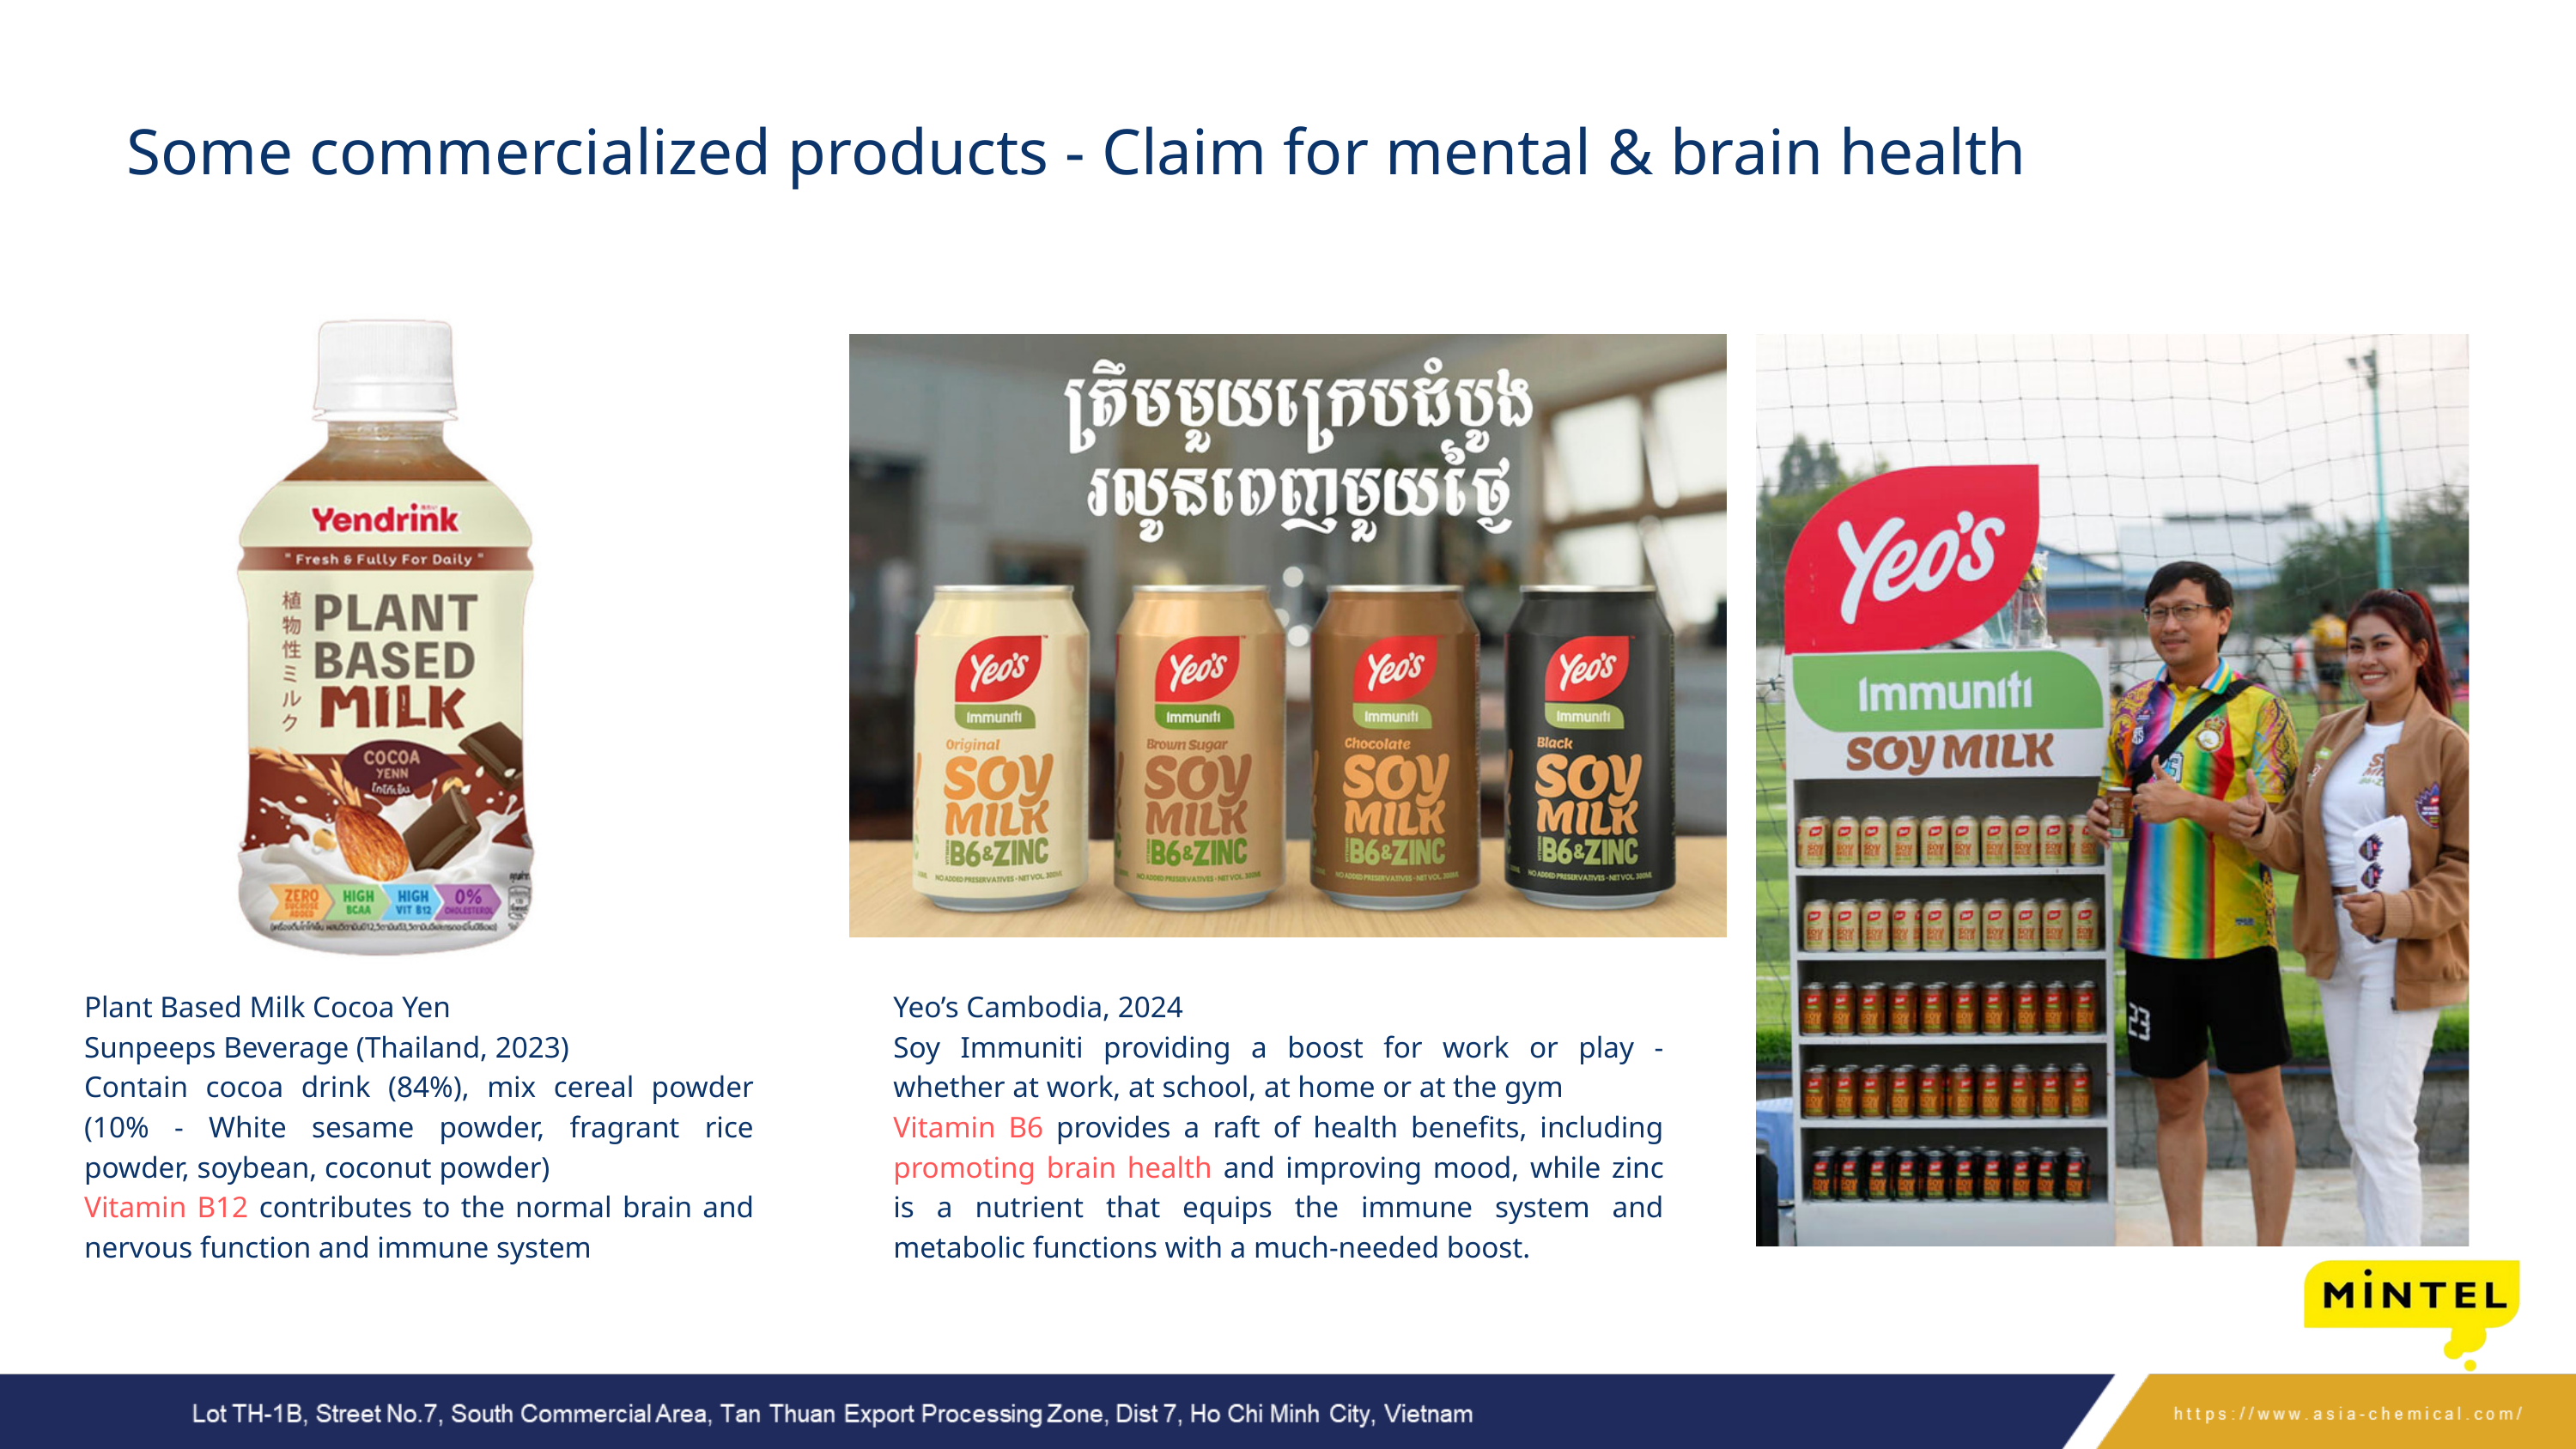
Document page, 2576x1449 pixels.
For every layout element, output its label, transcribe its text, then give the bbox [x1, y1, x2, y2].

text_box Plant Based Milk Cocoa Yen Sunpeeps Beverage (Thailand, 2023) Contain cocoa drink (84%), mix cereal powder (10% - White sesame powder, fragrant rice powder, soybean, coconut powder) Vitamin B12 contributes to the normal brain and nervous function and immune system [84, 983, 756, 1344]
text_box Yeo’s Cambodia, 2024 Soy Immuniti providing a boost for work or play - whether at work, at school, at home or at the gym Vitamin B6 provides a raft of health benefits, including promoting brain health and improving mood, while zinc is a nutrient that equips the immune system and metabolic functions with a much-needed boost. [893, 983, 1665, 1264]
text_box Some commercialized products - Claim for mental & brain health [126, 99, 2432, 187]
text_box [56, 306, 714, 965]
text_box [2295, 1249, 2529, 1384]
text_box [849, 334, 1728, 937]
text_box [1756, 334, 2470, 1246]
text_box [0, 1356, 2576, 1449]
